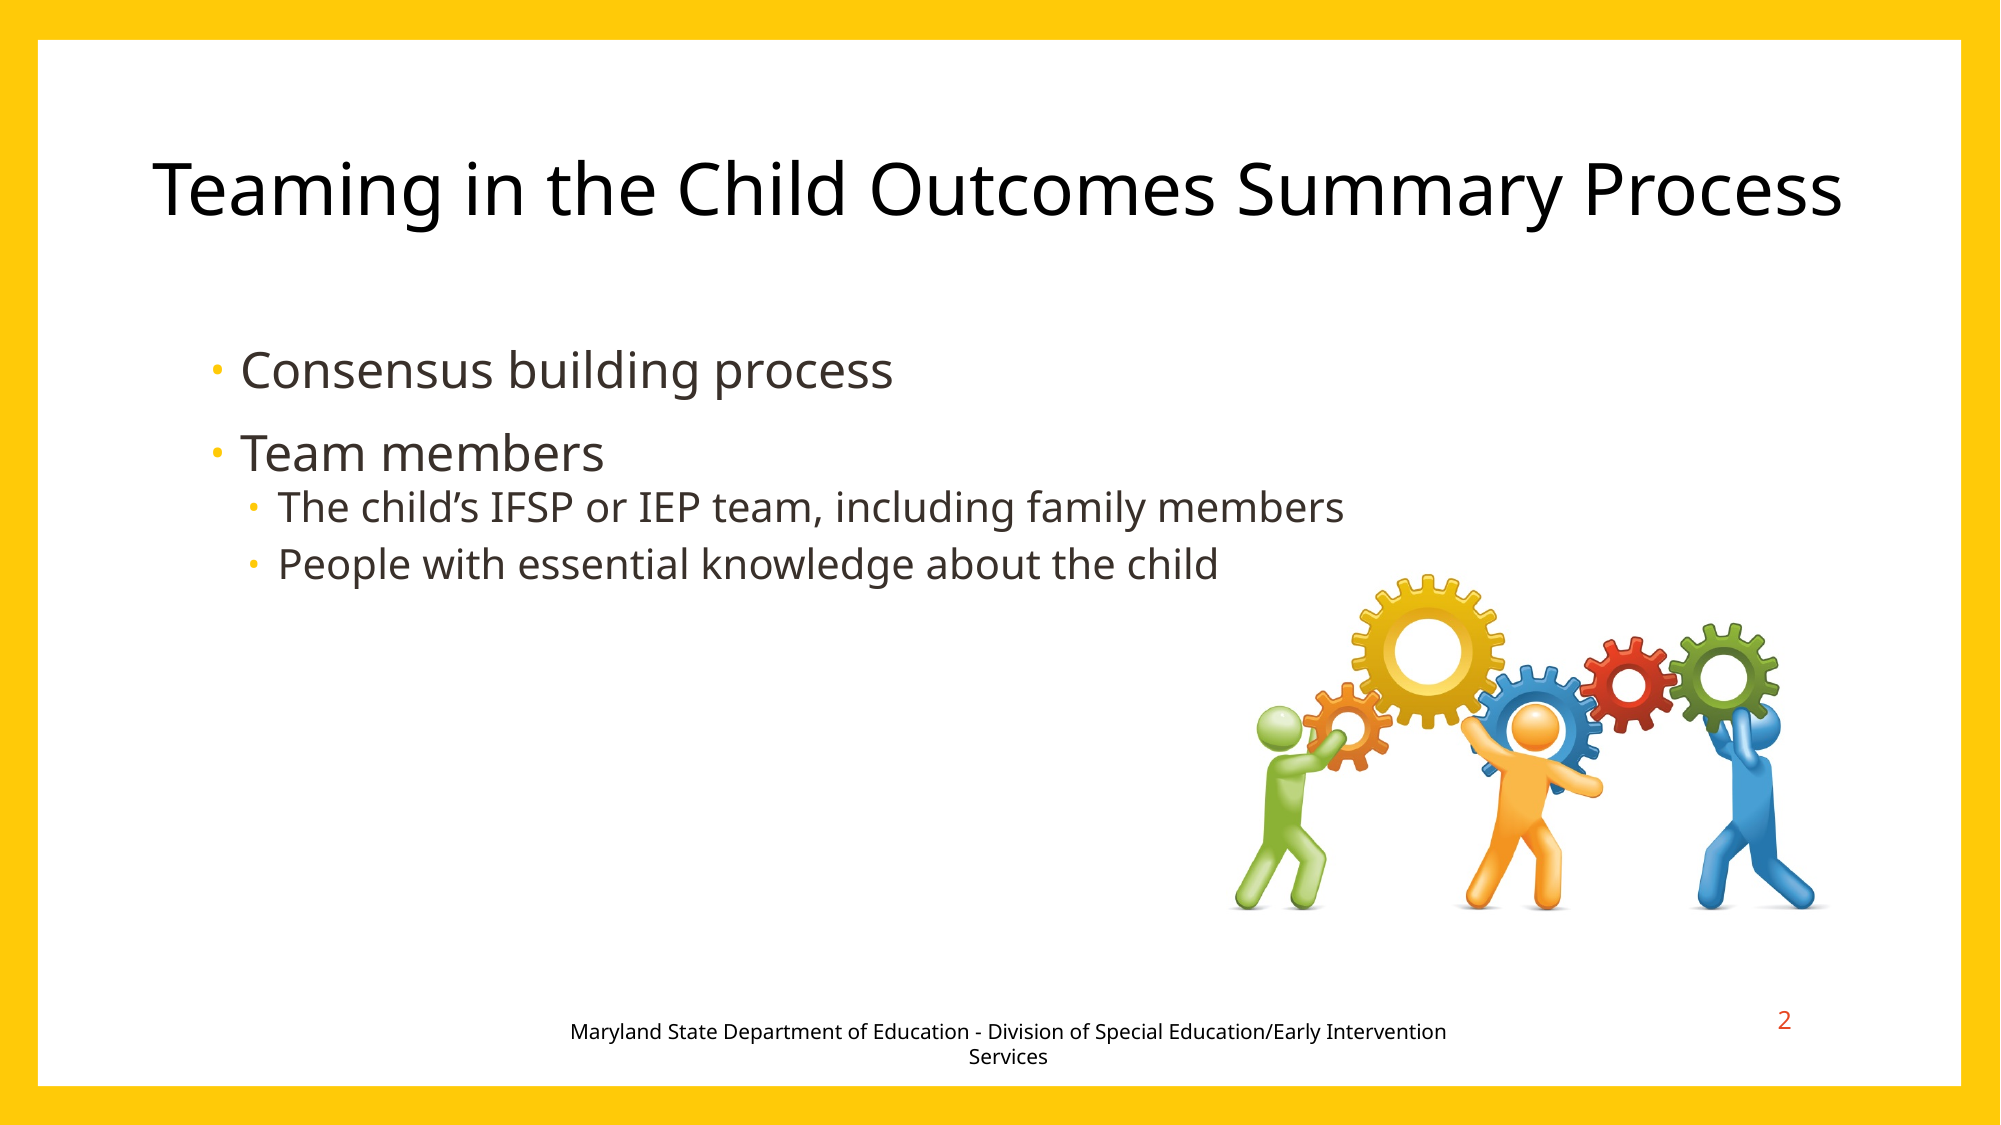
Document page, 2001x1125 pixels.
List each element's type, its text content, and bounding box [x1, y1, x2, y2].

text_box Maryland State Department of Education - Division of Special Education/Early Intervention Services [553, 1010, 1464, 1076]
picture [1226, 537, 1832, 949]
slide_number 2 [1527, 991, 1807, 1052]
list Consensus building process Team members The child’s IFSP or IEP team, including family members People with essential knowledge about the child [187, 337, 1808, 977]
title Teaming in the Child Outcomes Summary Process [137, 105, 1880, 278]
